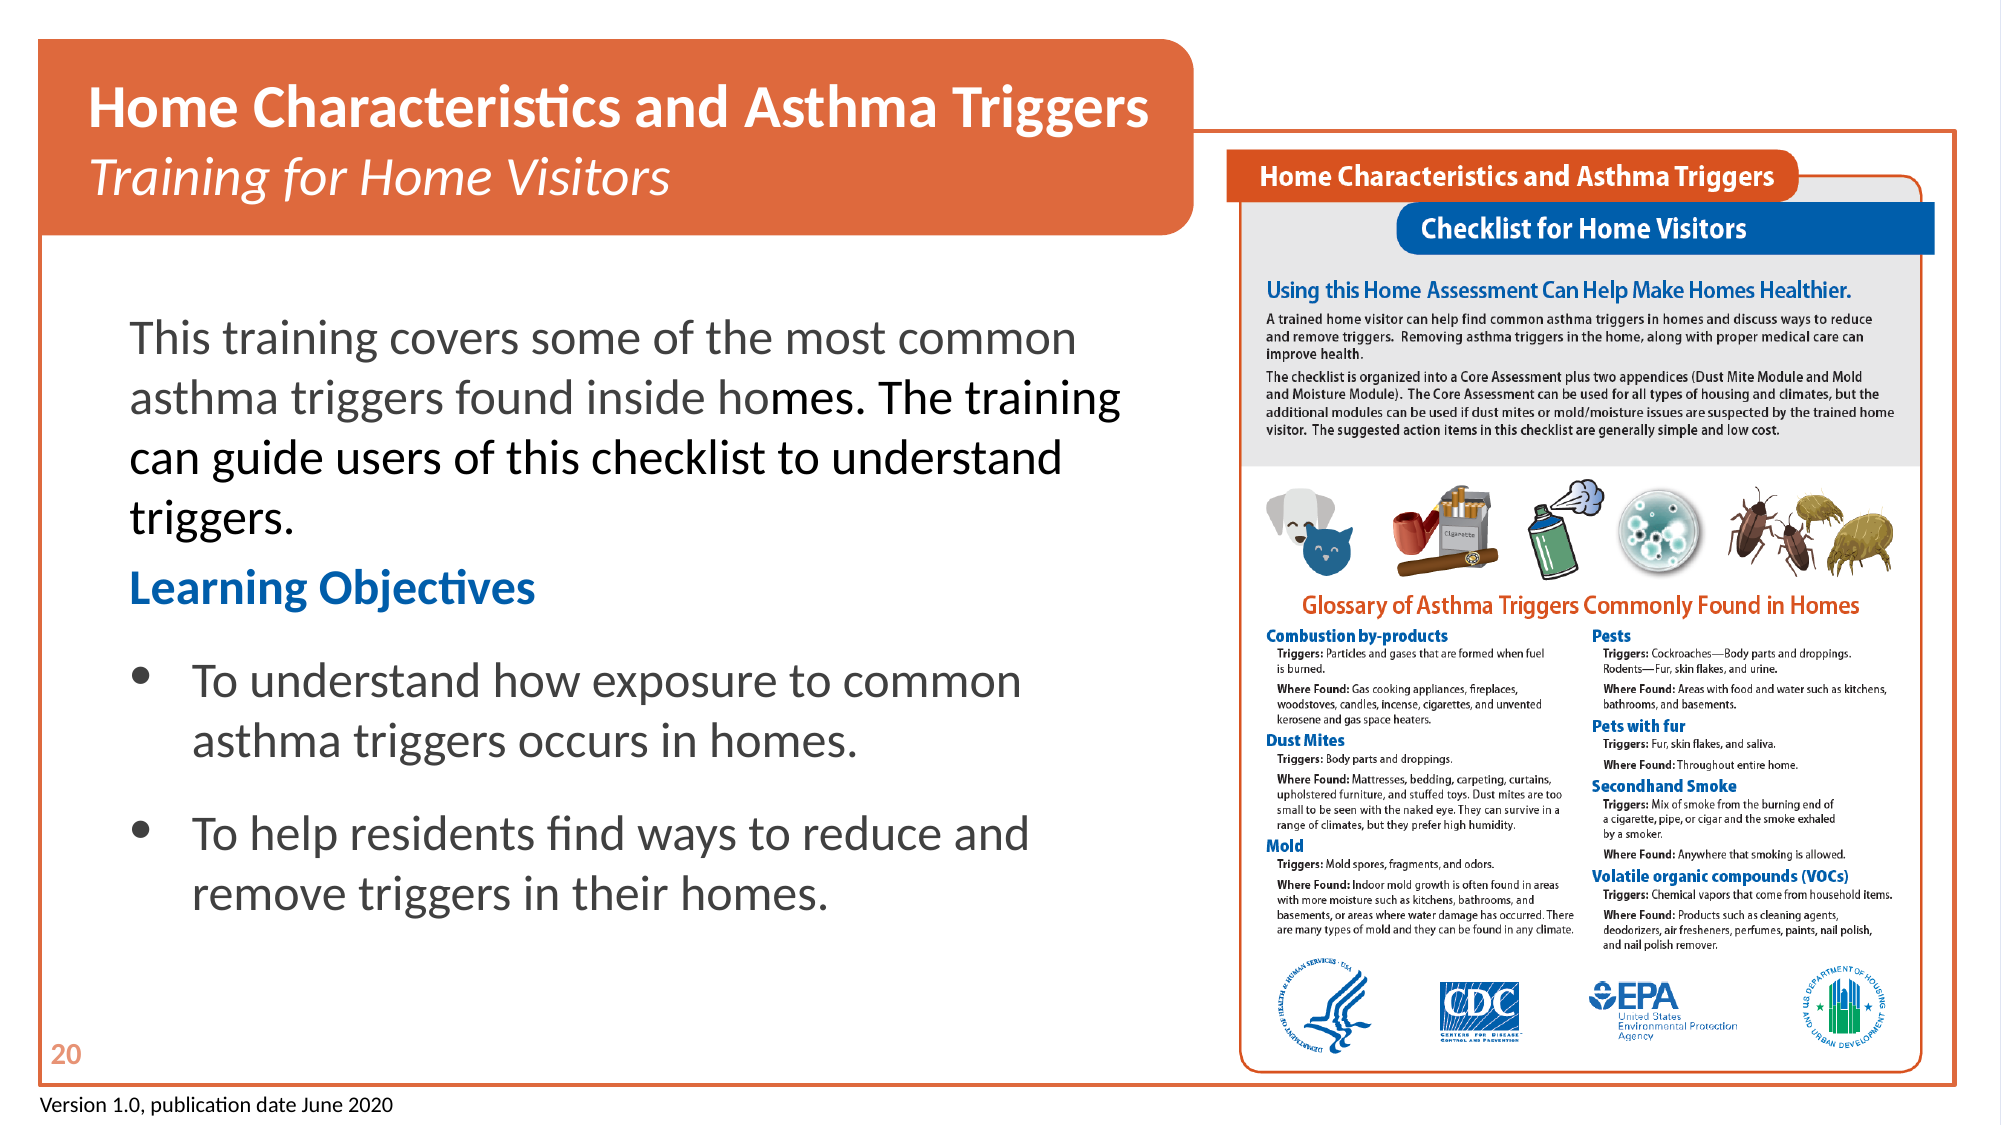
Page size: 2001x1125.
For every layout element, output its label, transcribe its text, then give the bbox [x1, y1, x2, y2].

text_box This training covers some of the most common asthma triggers found inside homes. The training can guide users of this checklist to understand triggers. [114, 296, 1169, 552]
text_box Version 1.0, publication date June 2020 [25, 1082, 409, 1125]
picture [1226, 141, 1935, 1080]
subtitle Learning Objectives To understand how exposure to common asthma triggers occurs in homes. To help residents find ways to reduce and remove triggers in their homes. [114, 546, 1159, 923]
title Home Characteristics and Asthma Triggers Training for Home Visitors [73, 42, 1186, 232]
